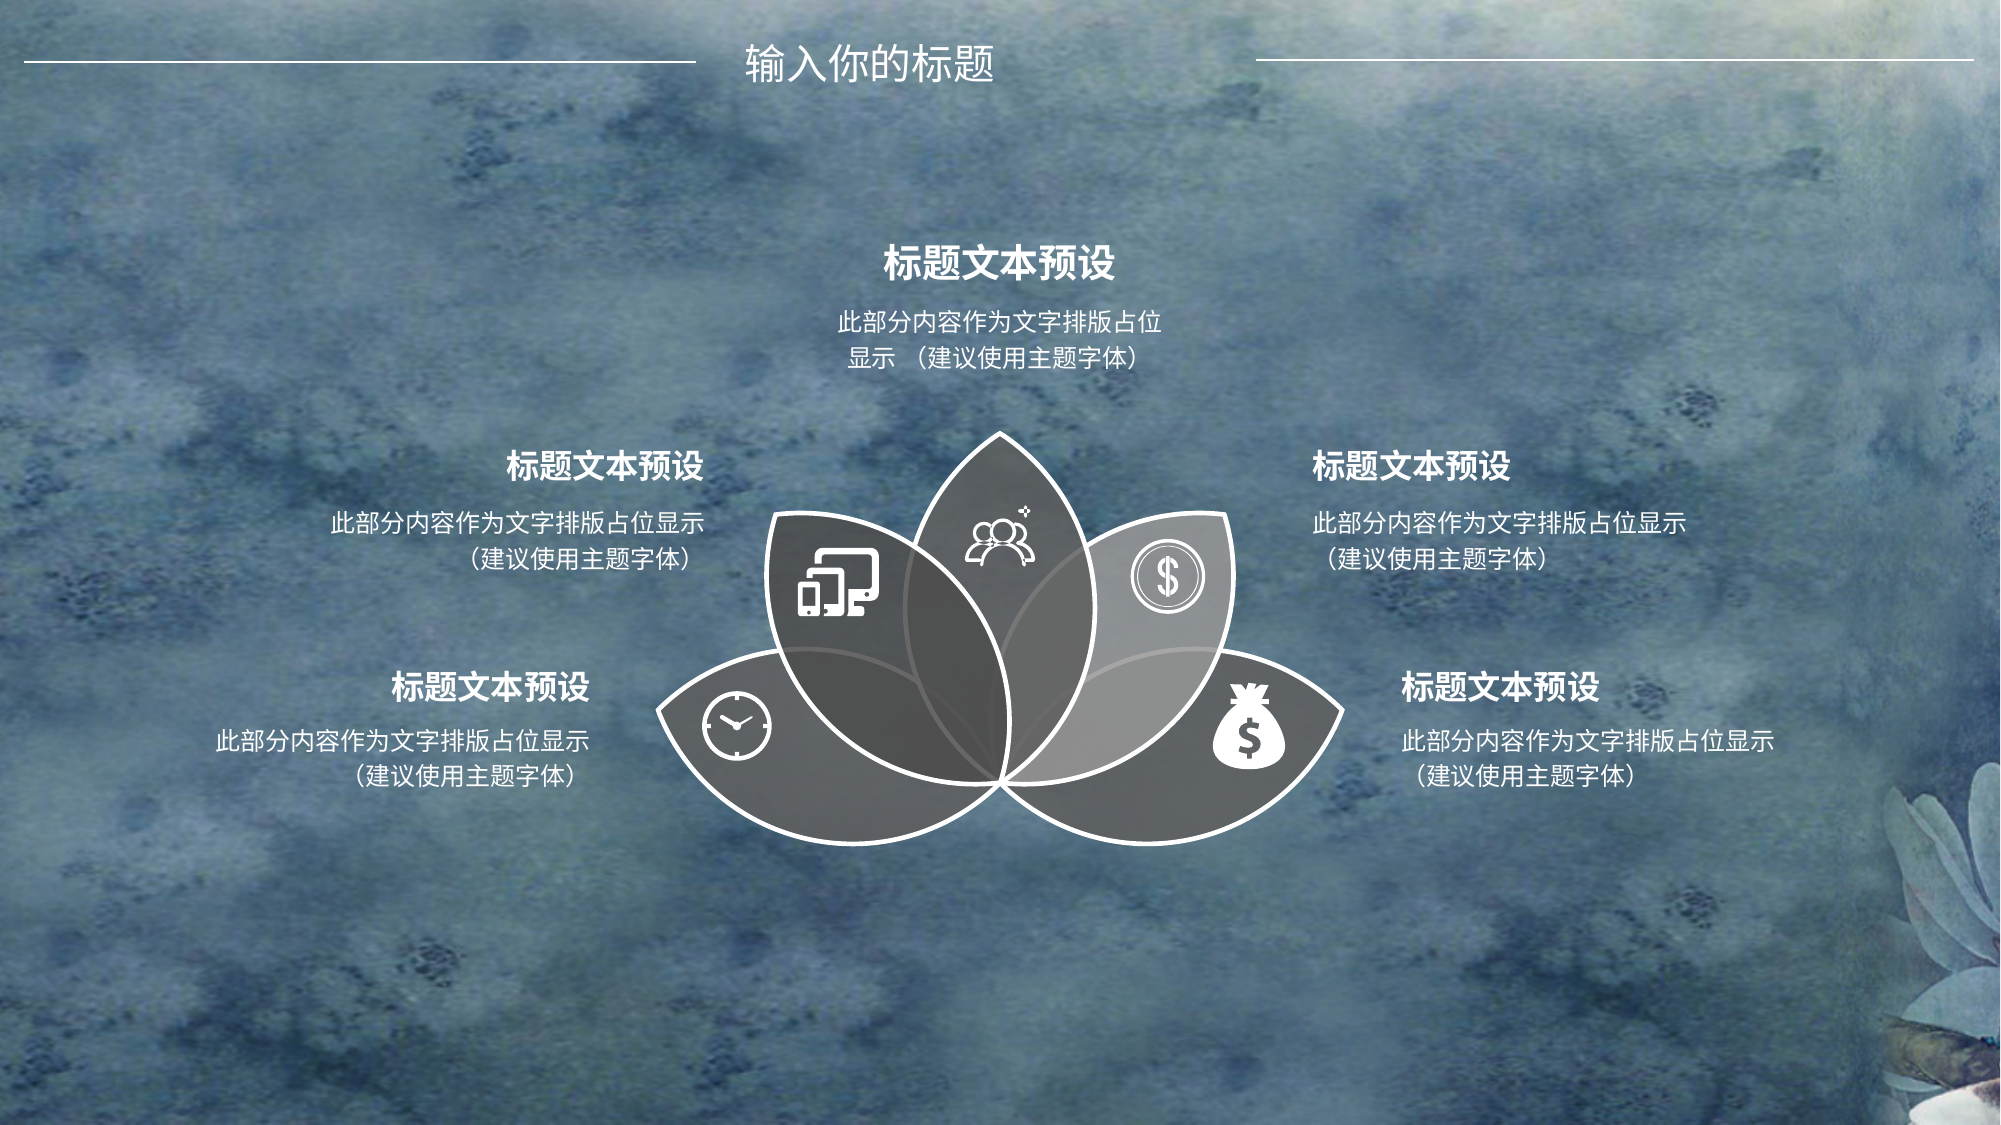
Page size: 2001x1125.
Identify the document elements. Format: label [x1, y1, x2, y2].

text_box [834, 235, 1166, 388]
text_box [654, 433, 1347, 842]
text_box [1385, 666, 1890, 804]
text_box [185, 666, 607, 804]
text_box [272, 444, 654, 587]
text_box [23, 37, 1974, 89]
picture [0, 0, 2001, 1125]
text_box [1347, 444, 1728, 587]
